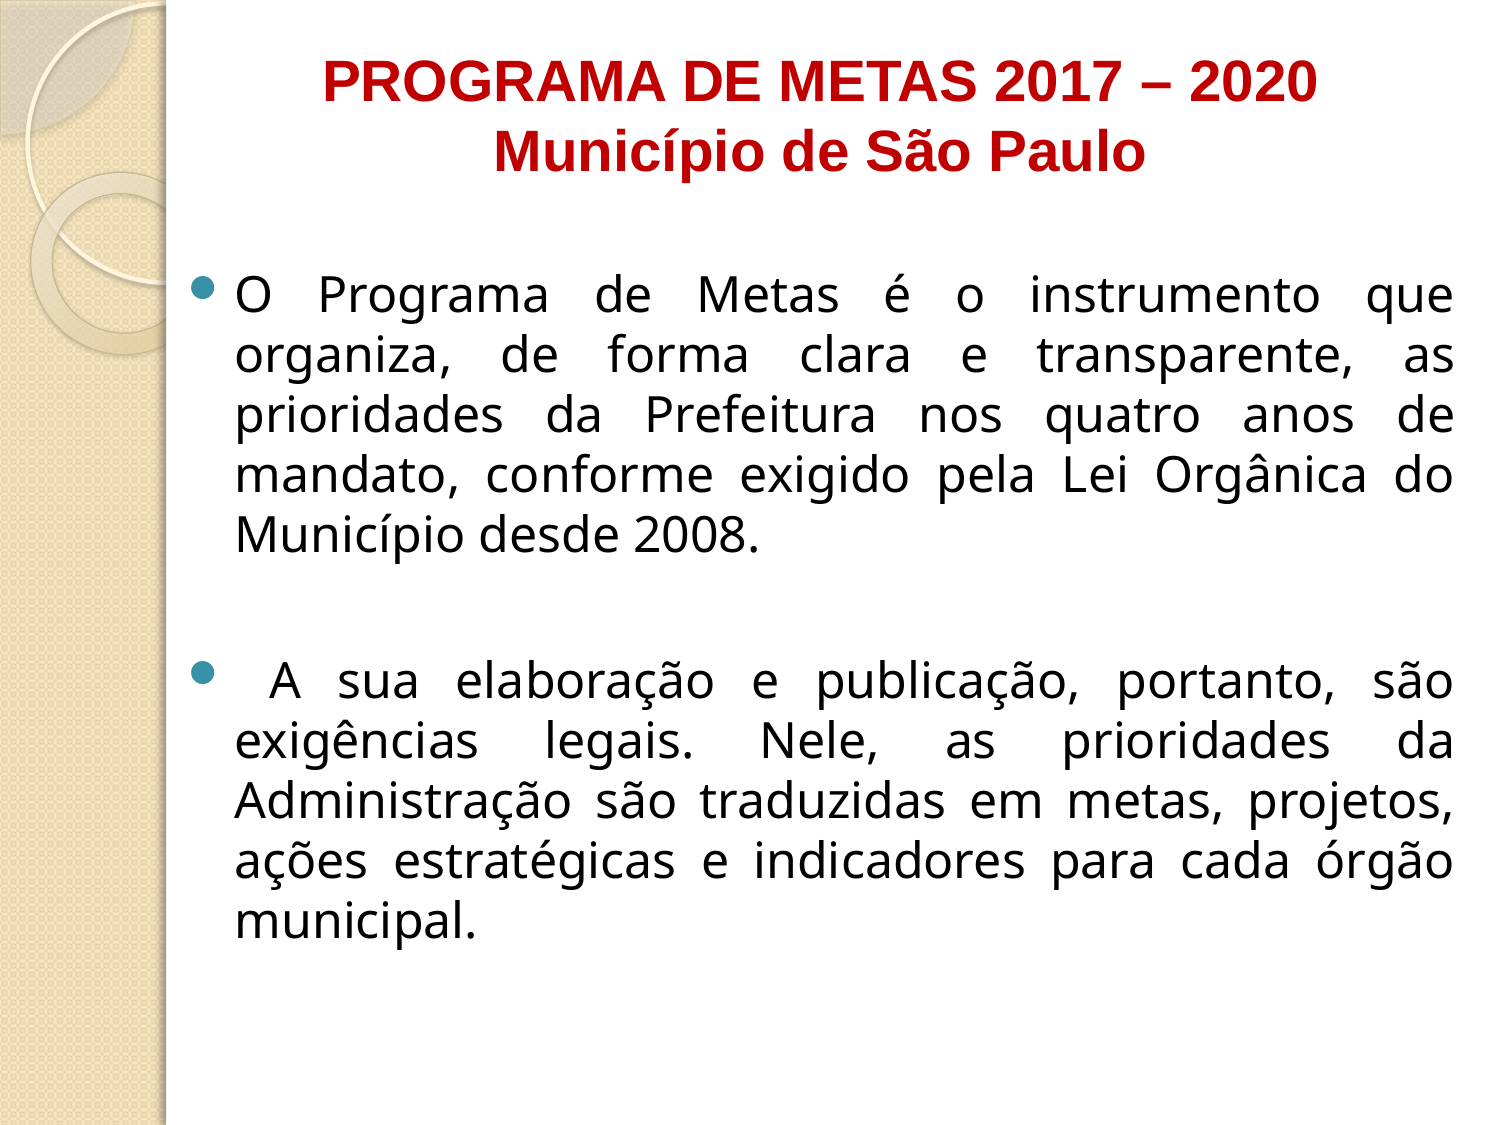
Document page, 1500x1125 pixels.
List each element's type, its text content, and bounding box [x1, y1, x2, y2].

title PROGRAMA DE METAS 2017 – 2020 Município de São Paulo [171, 11, 1471, 215]
list O Programa de Metas é o instrumento que organiza, de forma clara e transparente, as prioridades da Prefeitura nos quatro anos de mandato, conforme exigido pela Lei Orgânica do Município desde 2008. A sua elaboração e publicação, portanto, são exigências legais. Nele, as prioridades da Administração são traduzidas em metas, projetos, ações estratégicas e indicadores para cada órgão municipal. [159, 255, 1471, 1071]
